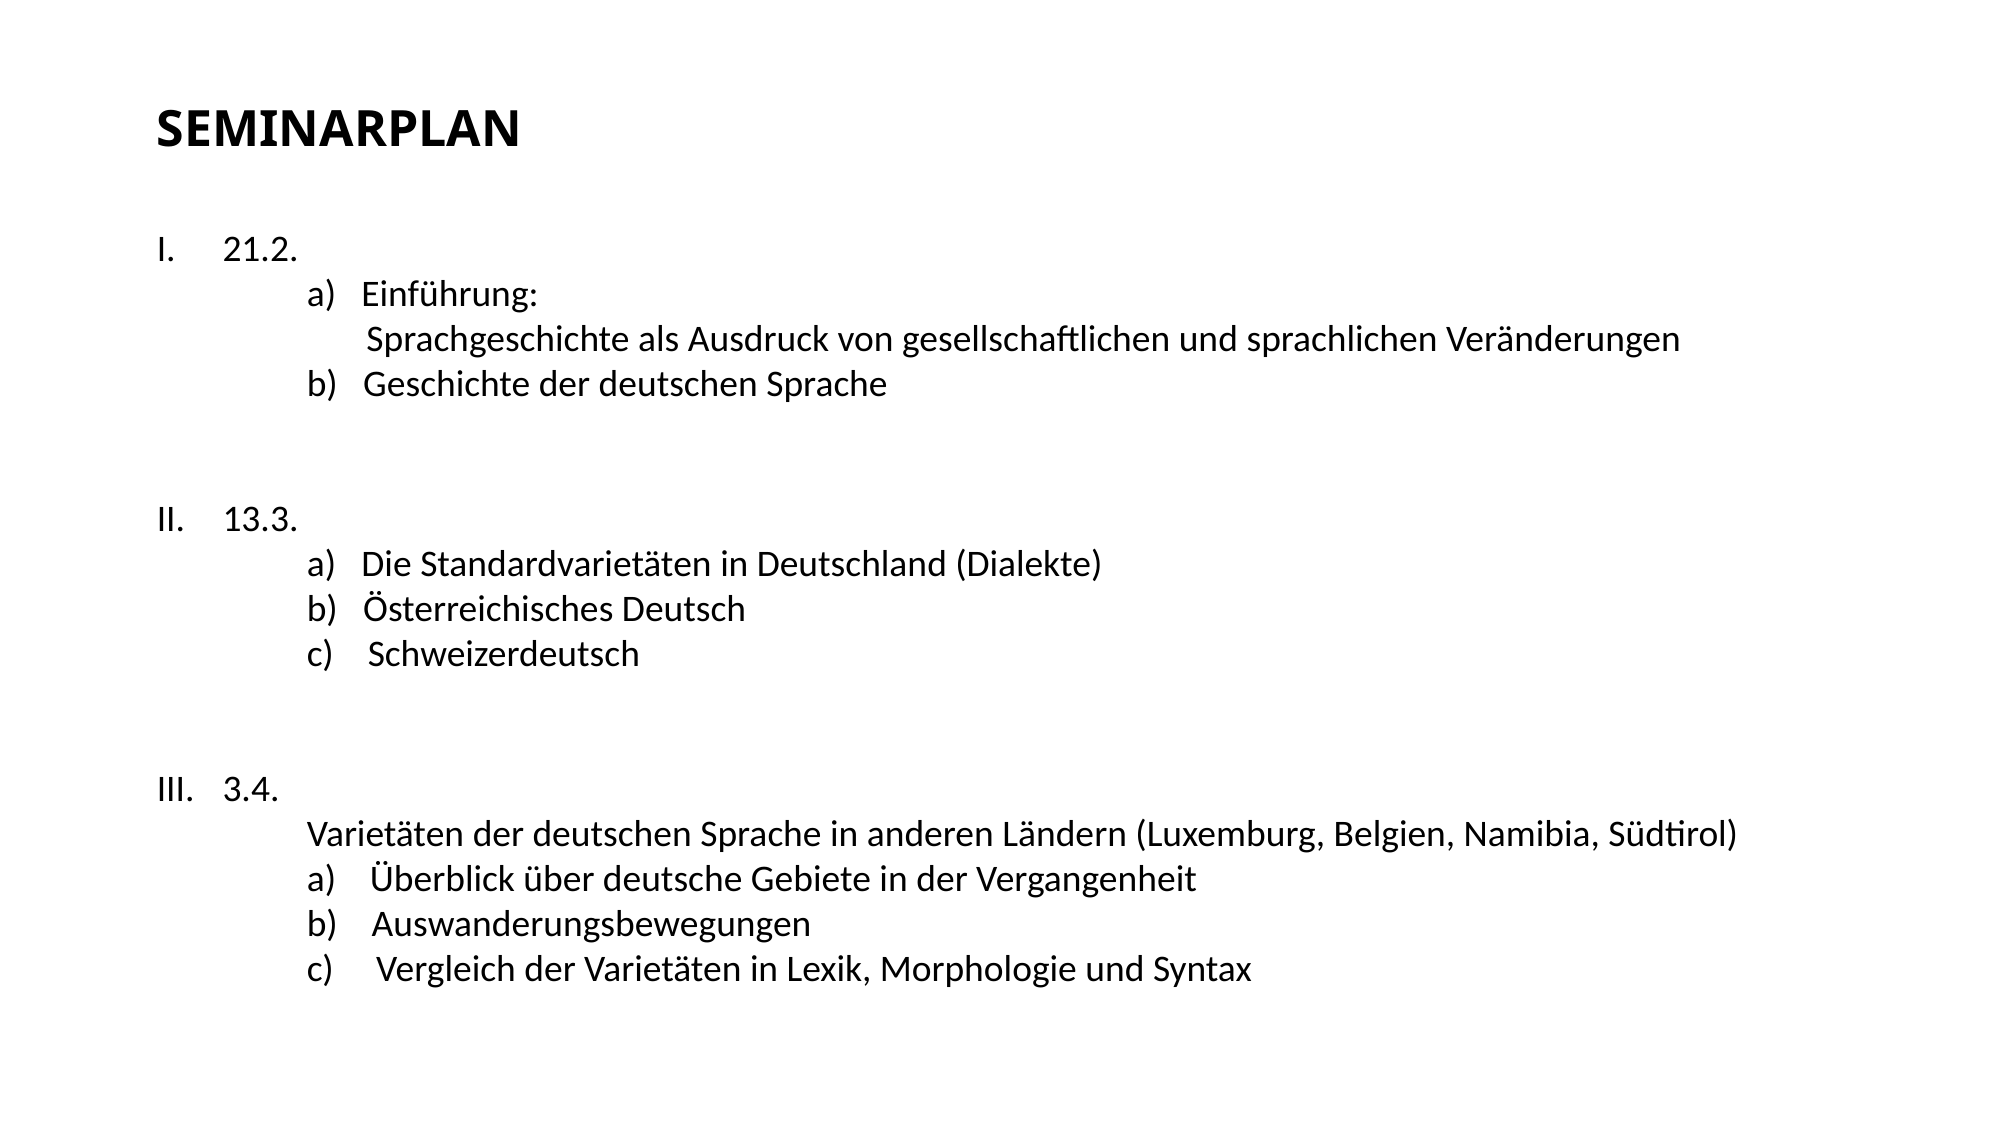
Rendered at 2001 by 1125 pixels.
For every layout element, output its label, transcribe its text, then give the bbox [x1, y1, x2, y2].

text_box Seminarplan 21.2. a) Einführung: Sprachgeschichte als Ausdruck von gesellschaftlichen und sprachlichen Veränderungen b) Geschichte der deutschen Sprache 13.3. a) Die Standardvarietäten in Deutschland (Dialekte) b) Österreichisches Deutsch c) Schweizerdeutsch 3.4. Varietäten der deutschen Sprache in anderen Ländern (Luxemburg, Belgien, Namibia, Südtirol) a) Überblick über deutsche Gebiete in der Vergangenheit b) Auswanderungsbewegungen c) Vergleich der Varietäten in Lexik, Morphologie und Syntax [142, 59, 1814, 1065]
